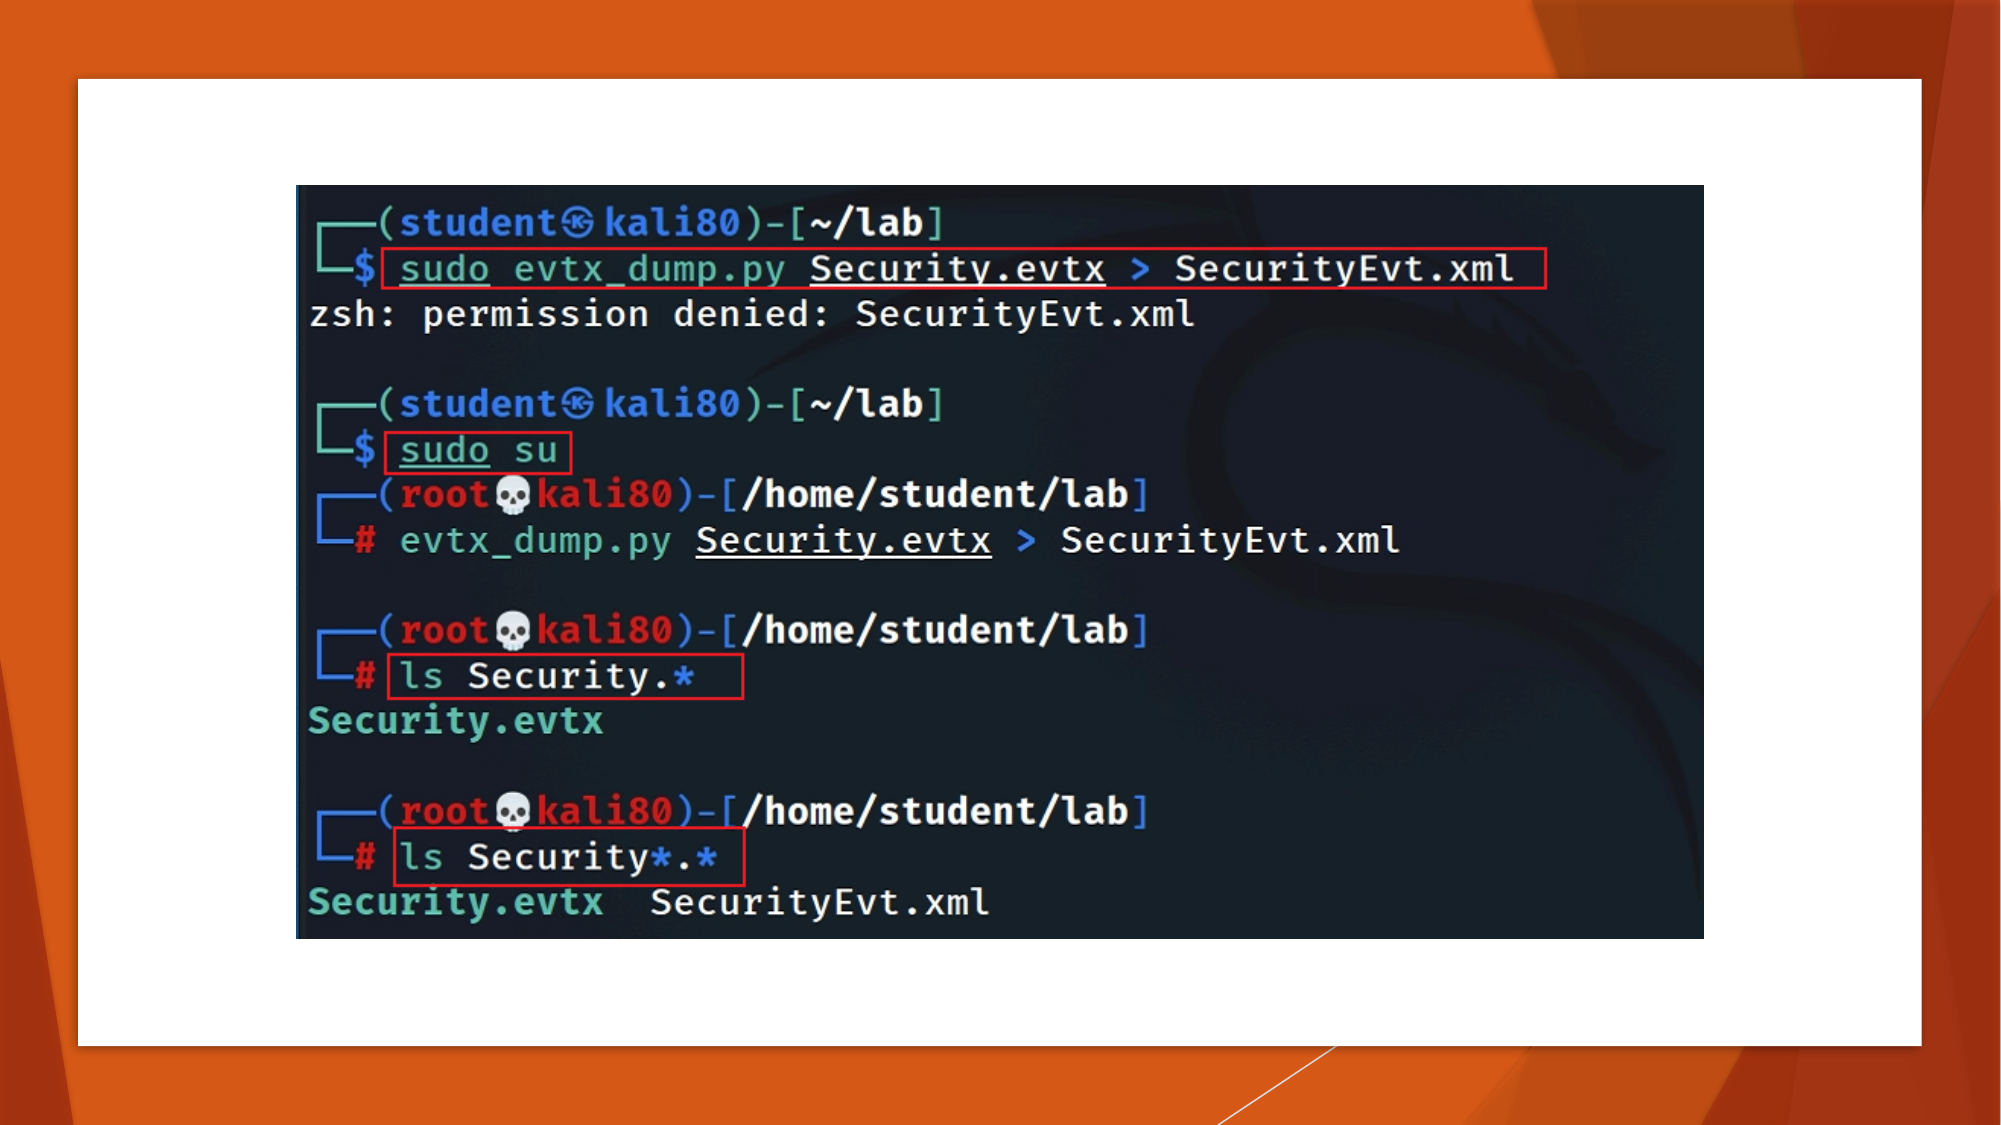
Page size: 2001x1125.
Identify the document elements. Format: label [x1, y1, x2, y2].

text_box [0, 0, 2000, 1125]
picture [295, 185, 1705, 940]
